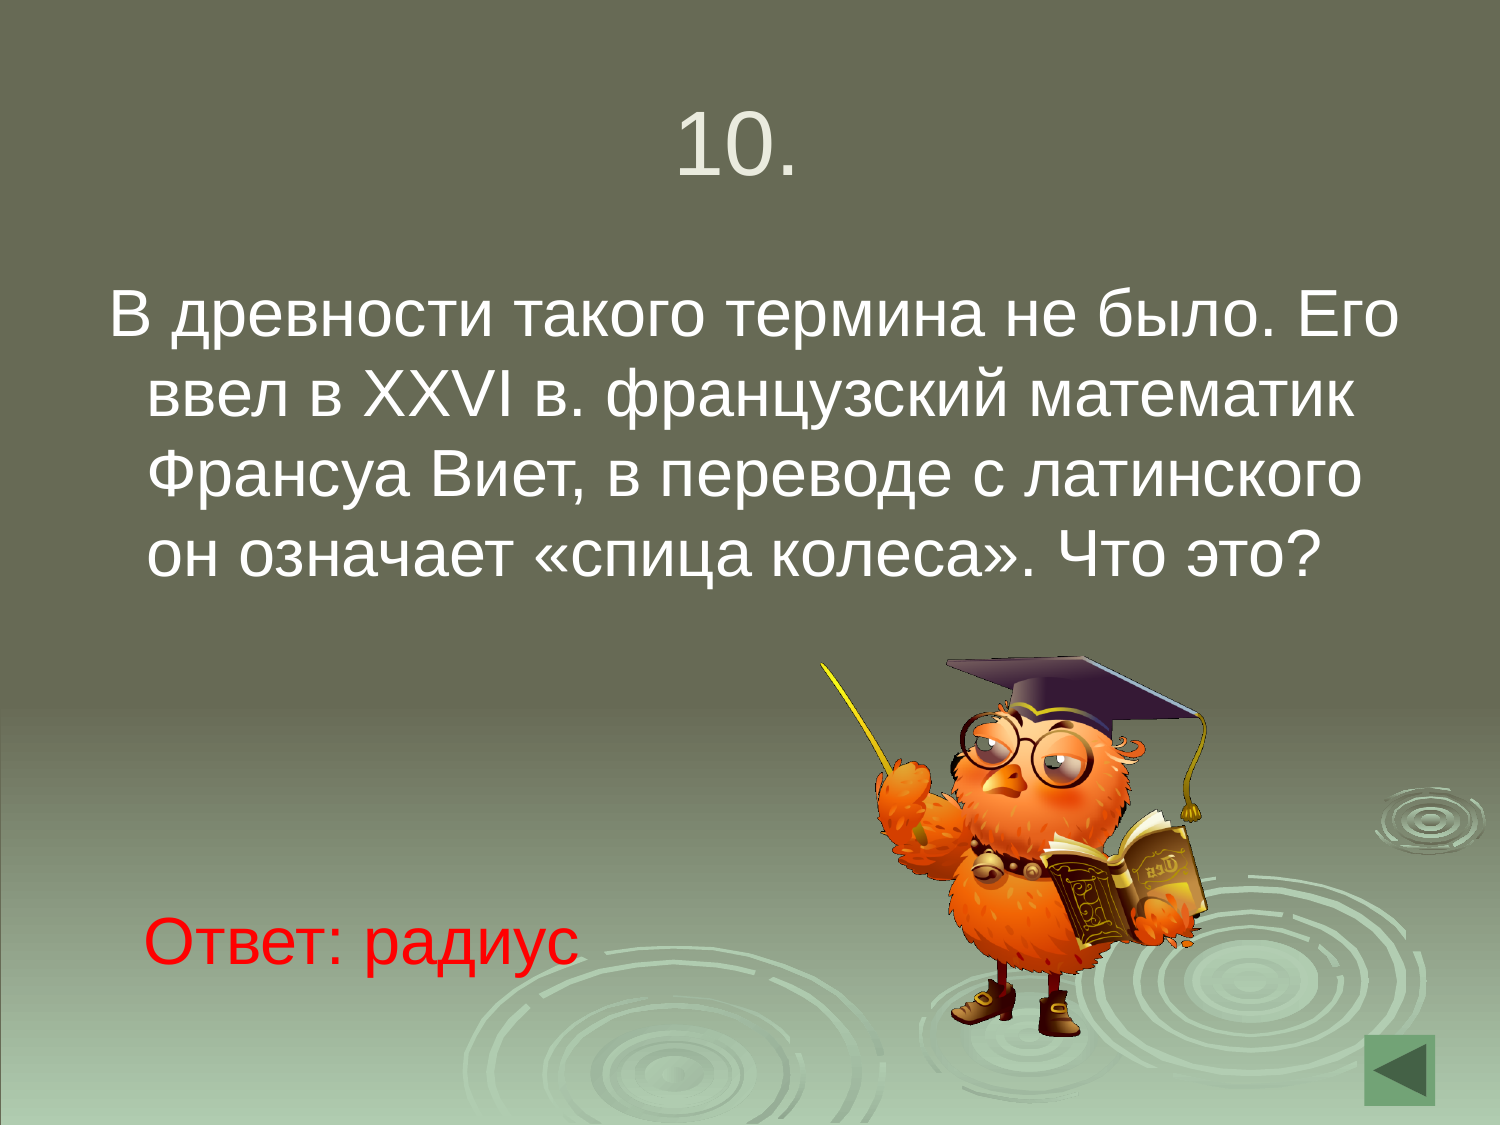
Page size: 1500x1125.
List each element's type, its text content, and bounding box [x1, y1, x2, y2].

text_box Ответ: радиус [128, 890, 680, 986]
picture [820, 656, 1208, 1038]
list В древности такого термина не было. Его ввел в XXVI в. французский математик Франсуа Виет, в переводе с латинского он означает «спица колеса». Что это? [74, 262, 1426, 1006]
text_box [1364, 1034, 1436, 1106]
title 10. [74, 45, 1426, 233]
